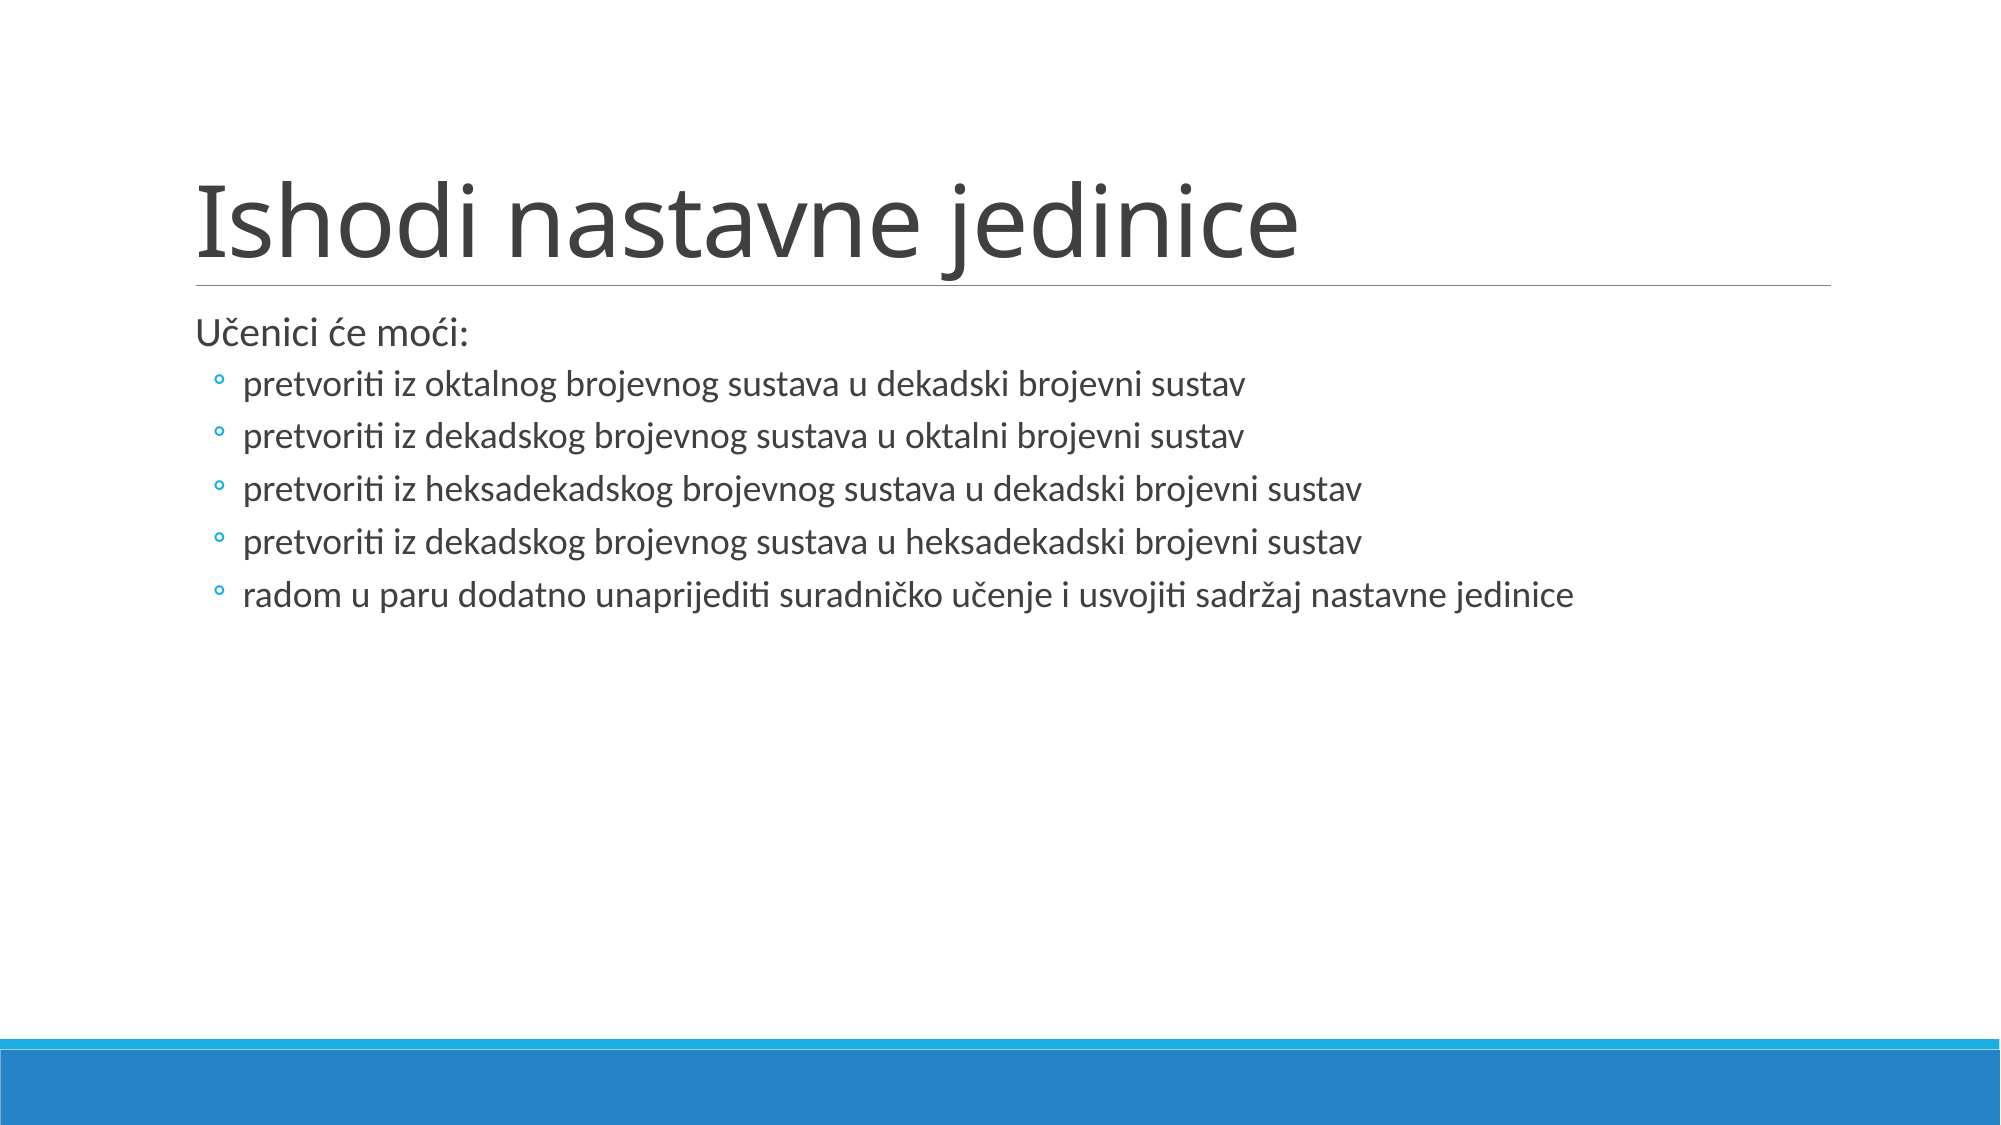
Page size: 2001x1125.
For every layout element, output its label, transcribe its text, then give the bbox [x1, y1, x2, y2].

list Učenici će moći: pretvoriti iz oktalnog brojevnog sustava u dekadski brojevni sustav pretvoriti iz dekadskog brojevnog sustava u oktalni brojevni sustav pretvoriti iz heksadekadskog brojevnog sustava u dekadski brojevni sustav pretvoriti iz dekadskog brojevnog sustava u heksadekadski brojevni sustav radom u paru dodatno unaprijediti suradničko učenje i usvojiti sadržaj nastavne jedinice [180, 302, 1830, 963]
title Ishodi nastavne jedinice [180, 47, 1830, 285]
